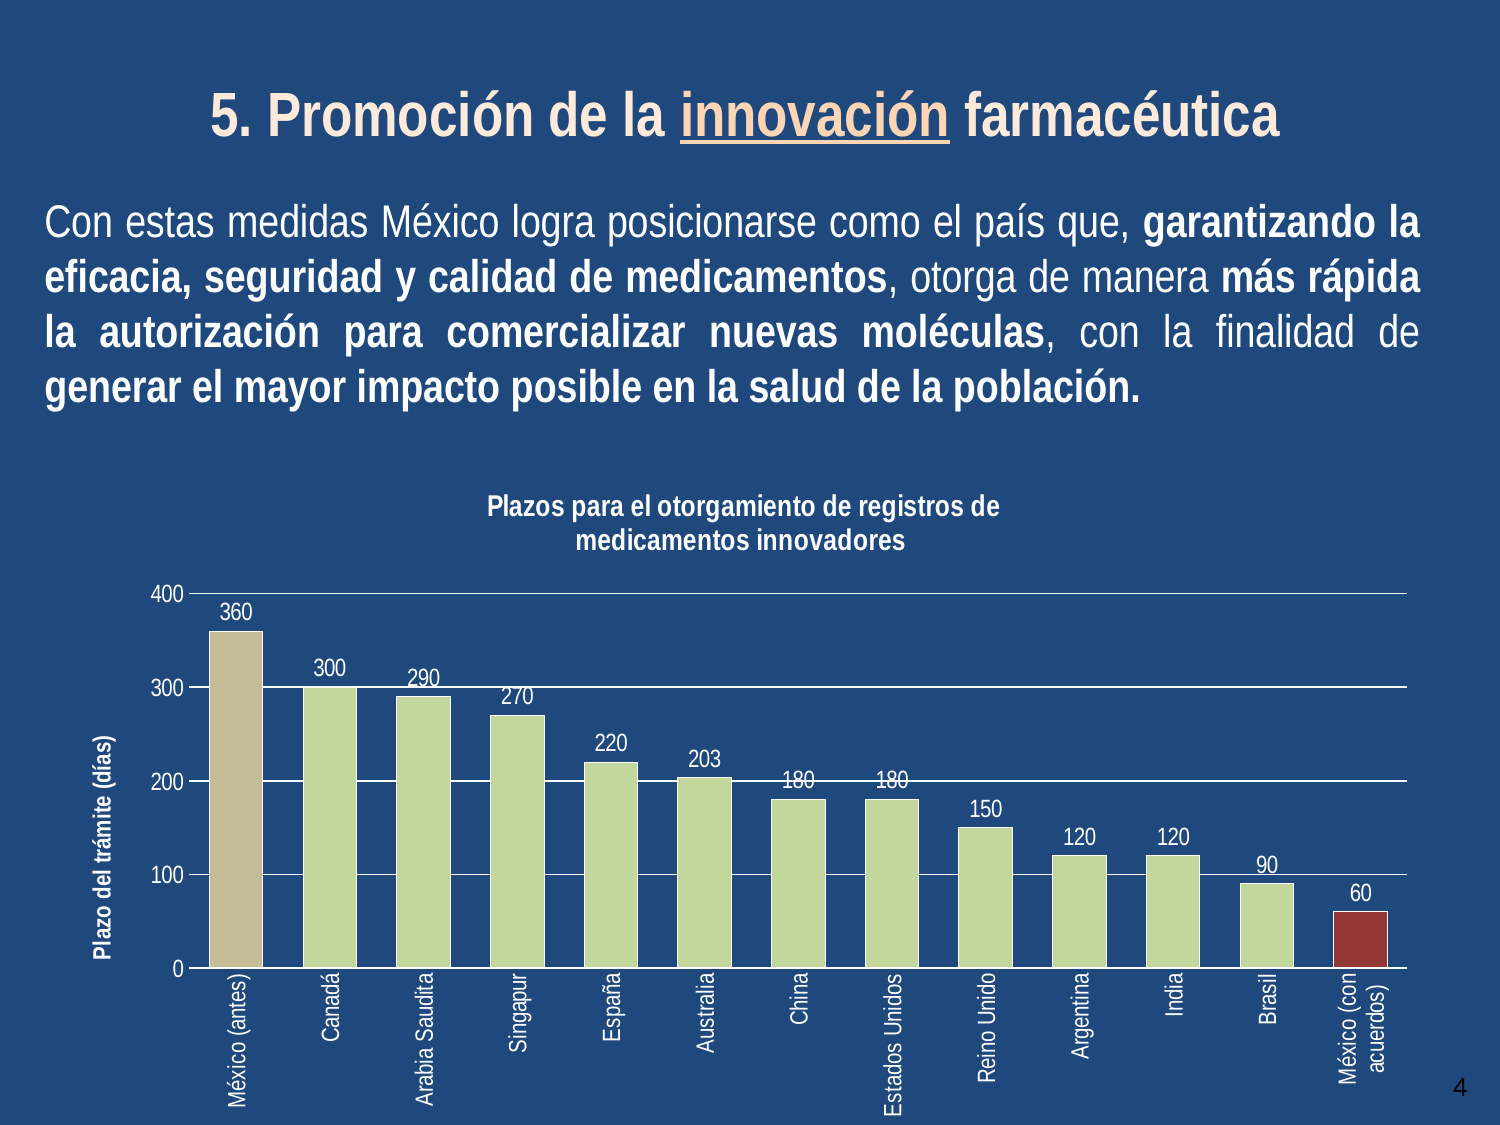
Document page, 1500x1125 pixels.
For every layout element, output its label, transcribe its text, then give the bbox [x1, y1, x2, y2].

list Con estas medidas México logra posicionarse como el país que, garantizando la eficacia, seguridad y calidad de medicamentos, otorga de manera más rápida la autorización para comercializar nuevas moléculas, con la finalidad de generar el mayor impacto posible en la salud de la población. [29, 184, 1436, 492]
text_box 5. Promoción de la innovación farmacéutica [55, 66, 1436, 157]
slide_number 4 [1440, 1059, 1483, 1118]
chart [52, 457, 1436, 1125]
